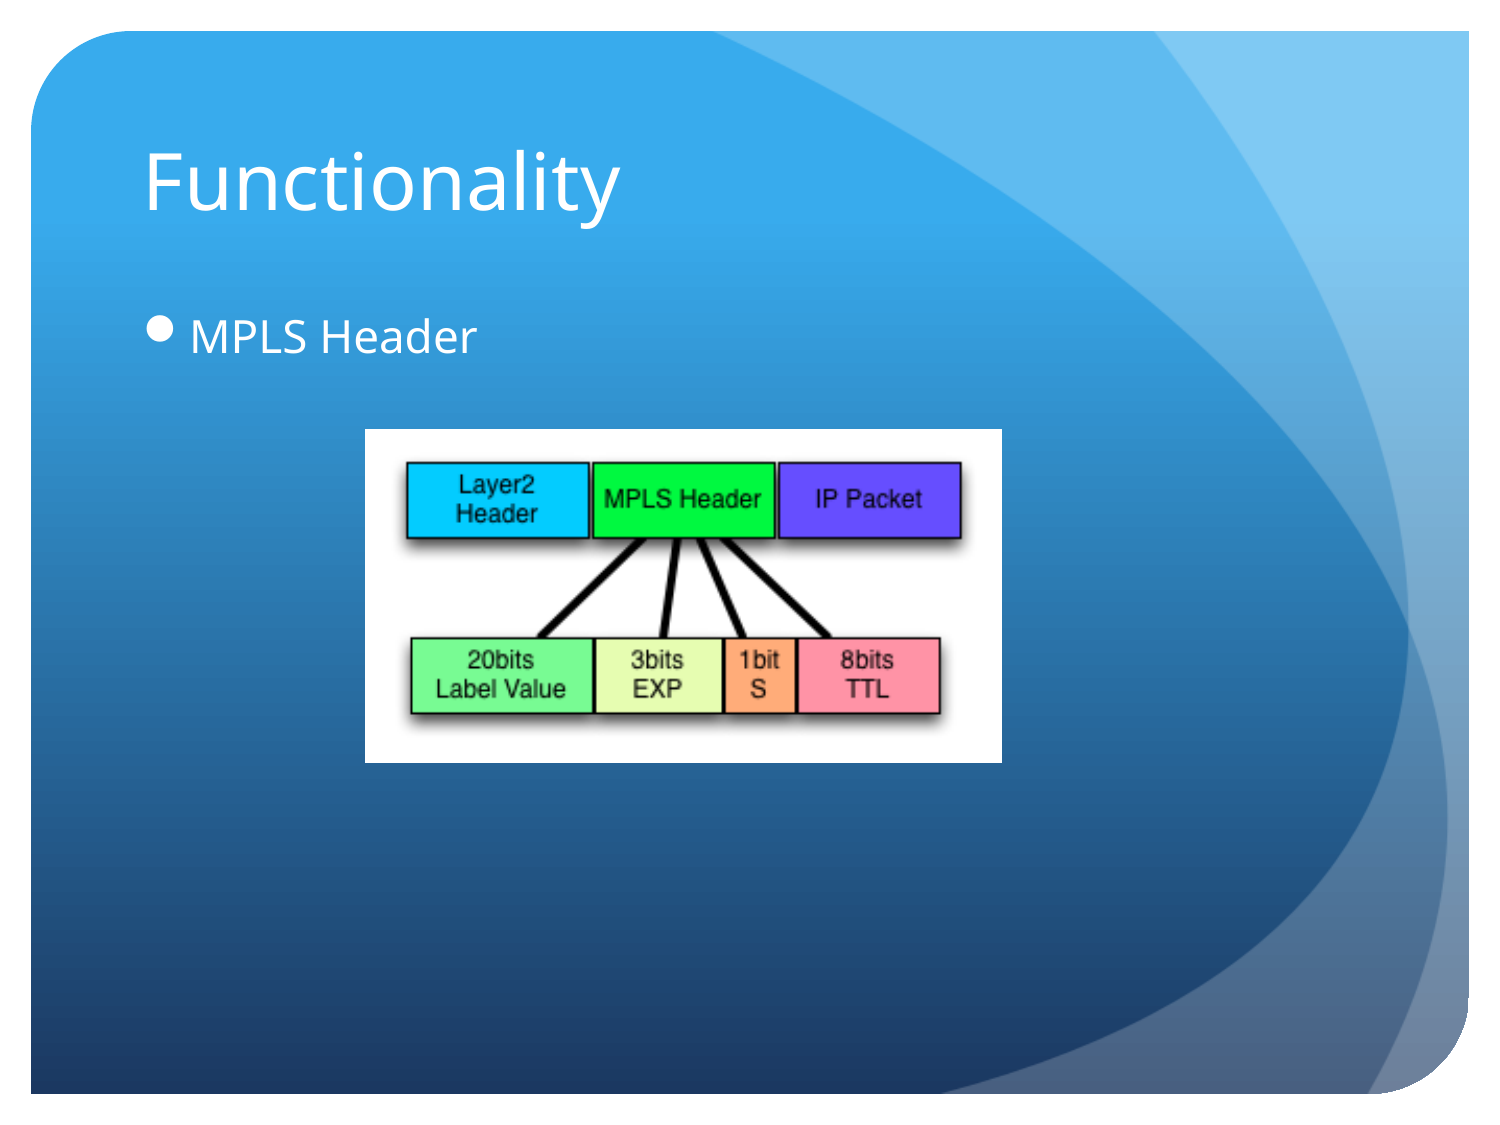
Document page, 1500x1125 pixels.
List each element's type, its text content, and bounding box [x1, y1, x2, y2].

picture [24, 30, 1473, 1094]
title Functionality [127, 62, 1372, 234]
list MPLS Header [127, 299, 1372, 991]
